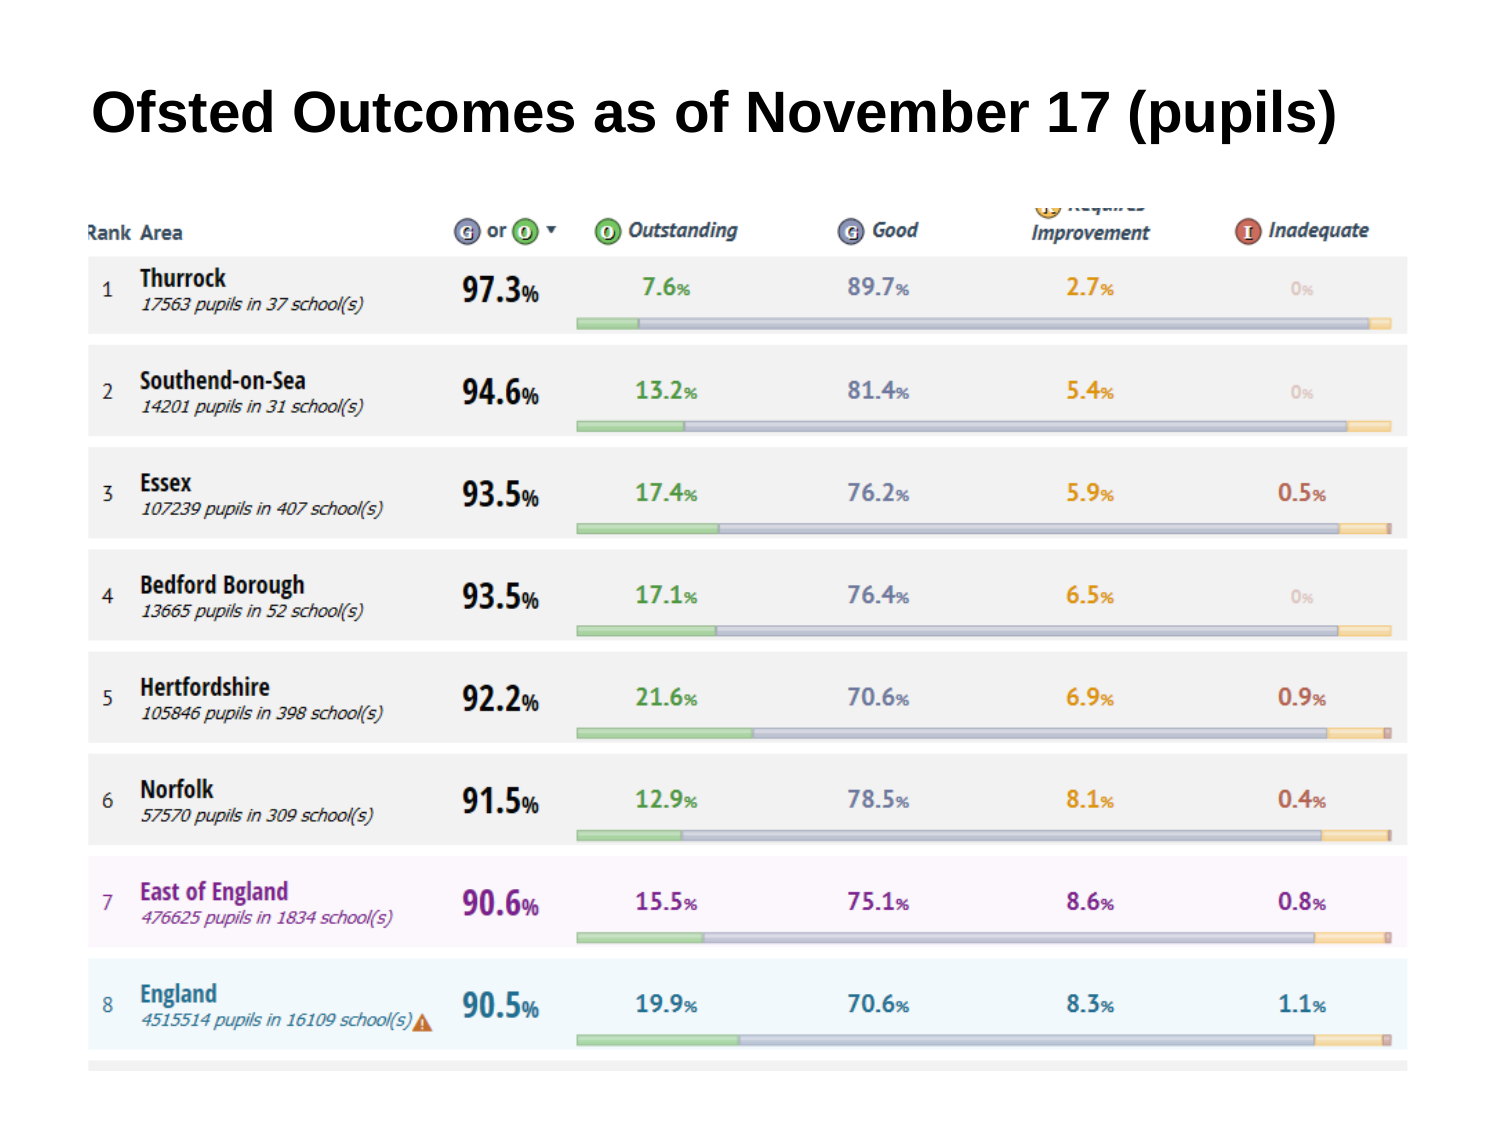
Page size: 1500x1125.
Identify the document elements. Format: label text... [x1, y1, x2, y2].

title Ofsted Outcomes as of November 17 (pupils) [76, 66, 1424, 173]
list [88, 207, 1412, 1071]
